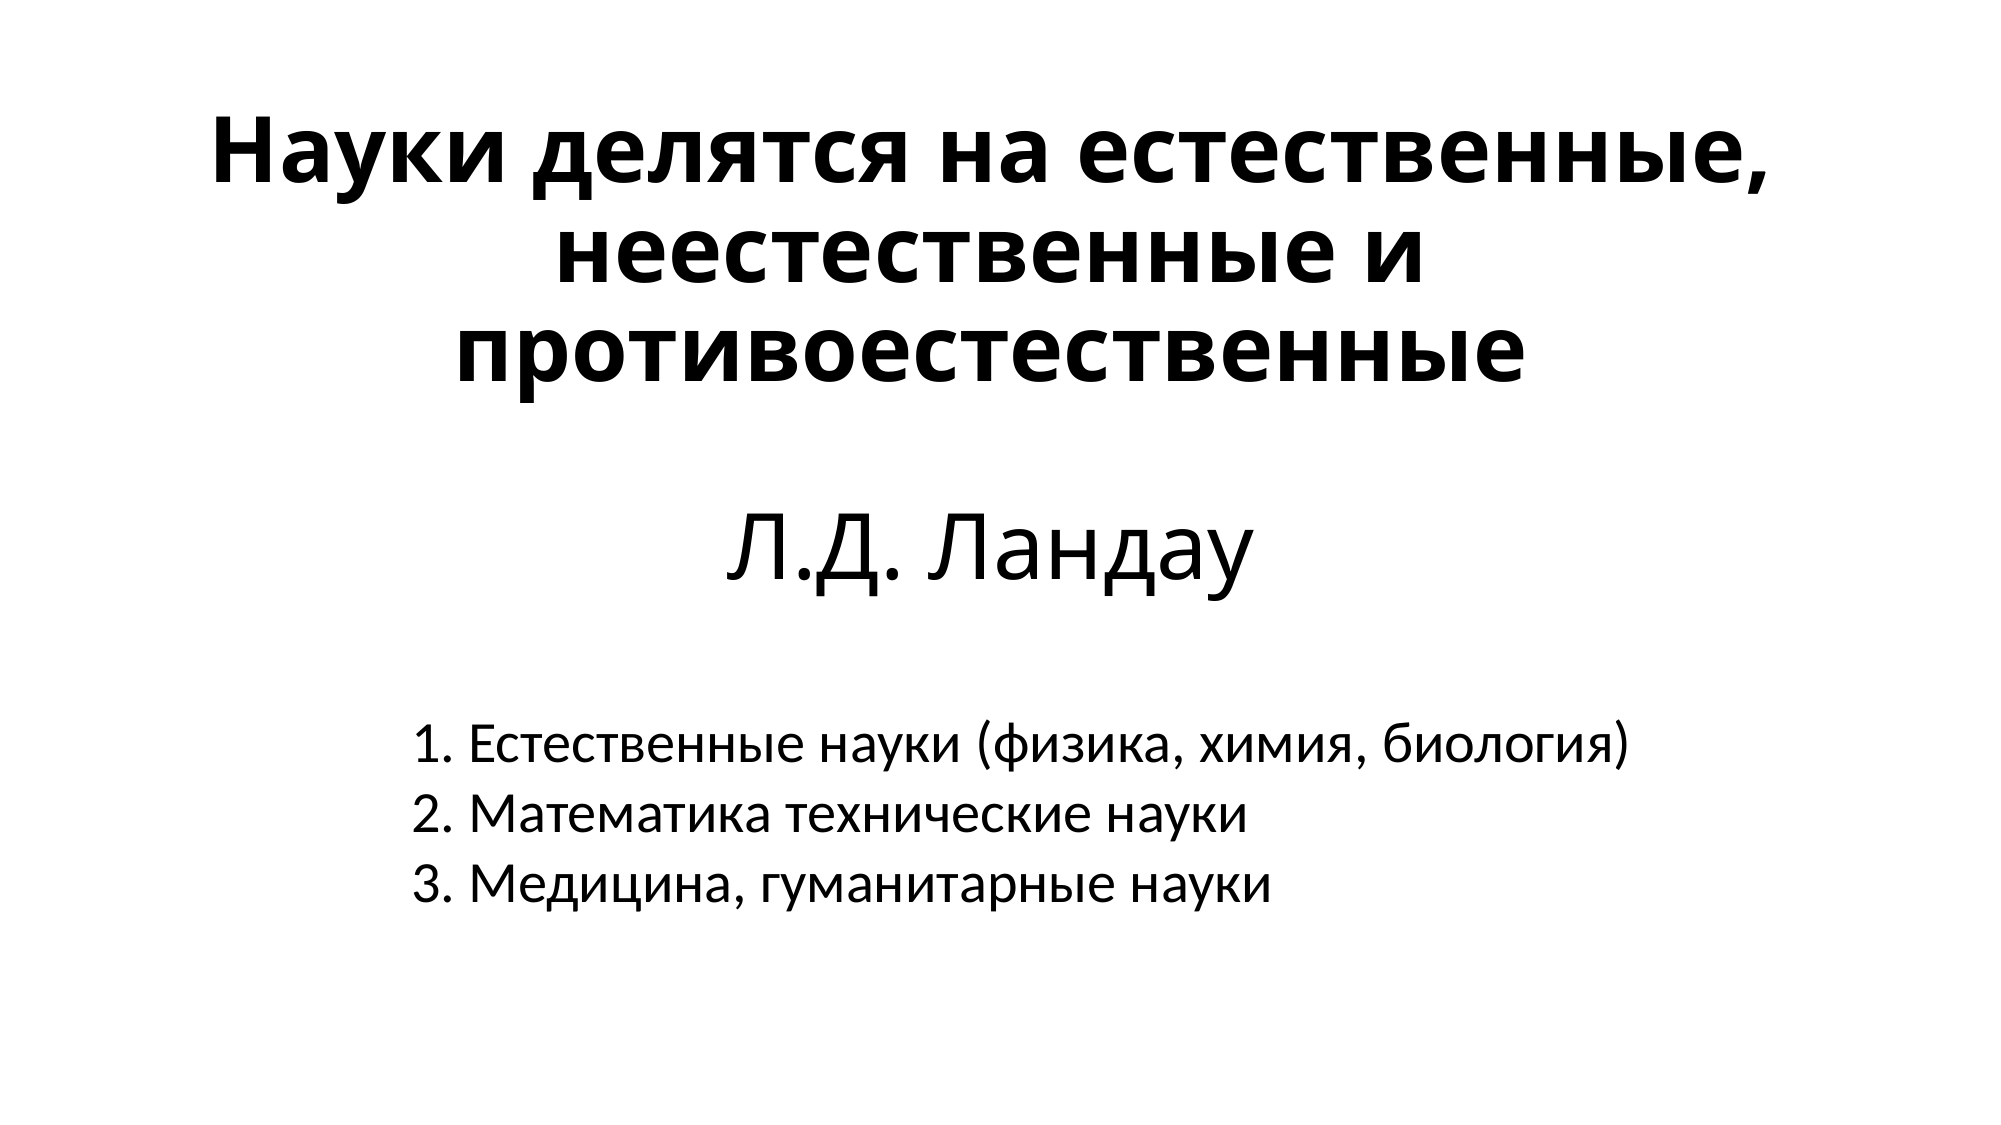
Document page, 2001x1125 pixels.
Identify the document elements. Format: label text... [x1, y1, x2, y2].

title Науки делятся на естественные, неестественные и противоестественные Л.Д. Ландау [49, 23, 1933, 1087]
text_box 1. Естественные науки (физика, химия, биология) 2. Математика технические науки 3. Медицина, гуманитарные науки [396, 697, 1786, 922]
